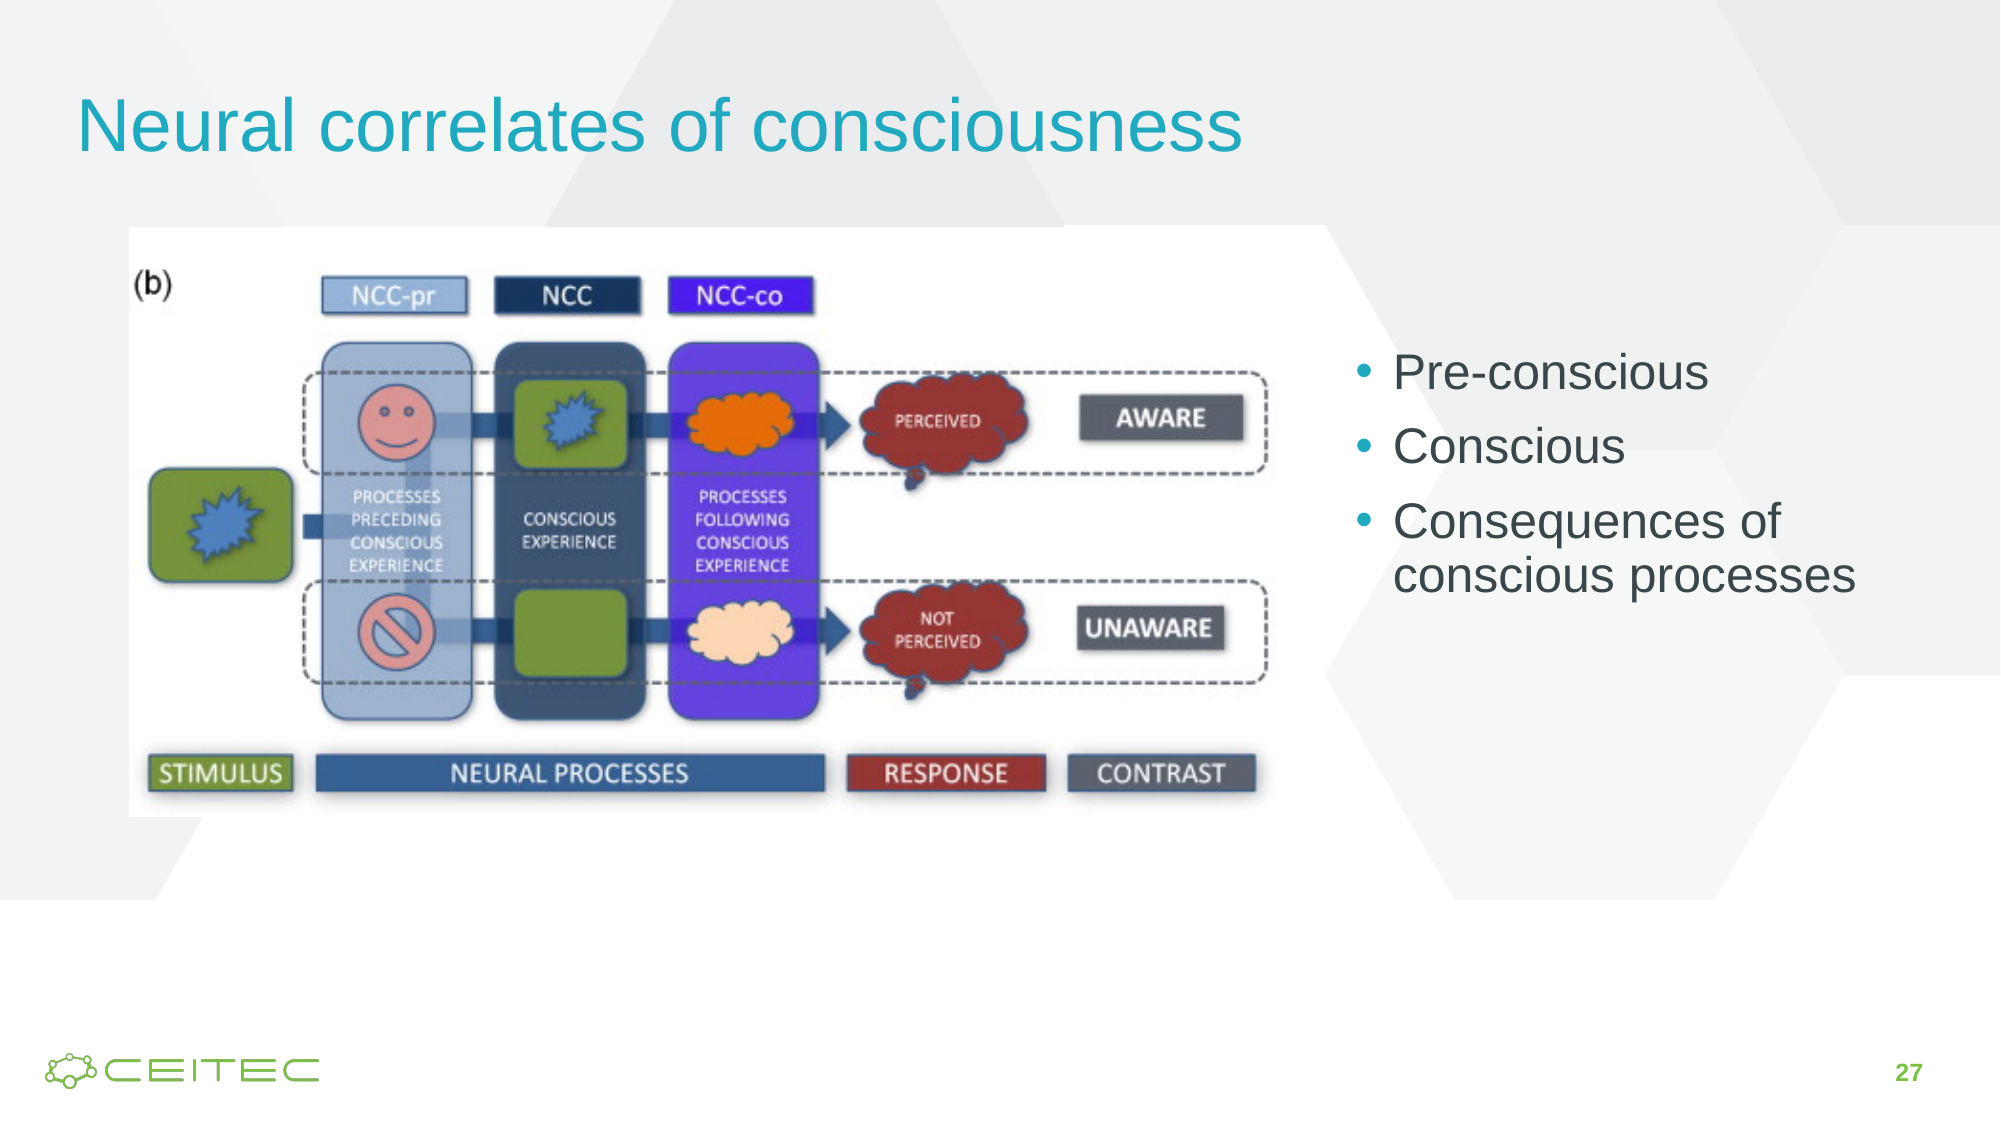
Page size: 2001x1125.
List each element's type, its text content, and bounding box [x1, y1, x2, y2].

slide_number 27 [1840, 1051, 1924, 1087]
picture [128, 227, 1280, 817]
title Neural correlates of consciousness [76, 59, 1924, 196]
picture [45, 1053, 319, 1089]
text_box Pre-conscious Conscious Consequences of conscious processes [1355, 346, 1868, 858]
